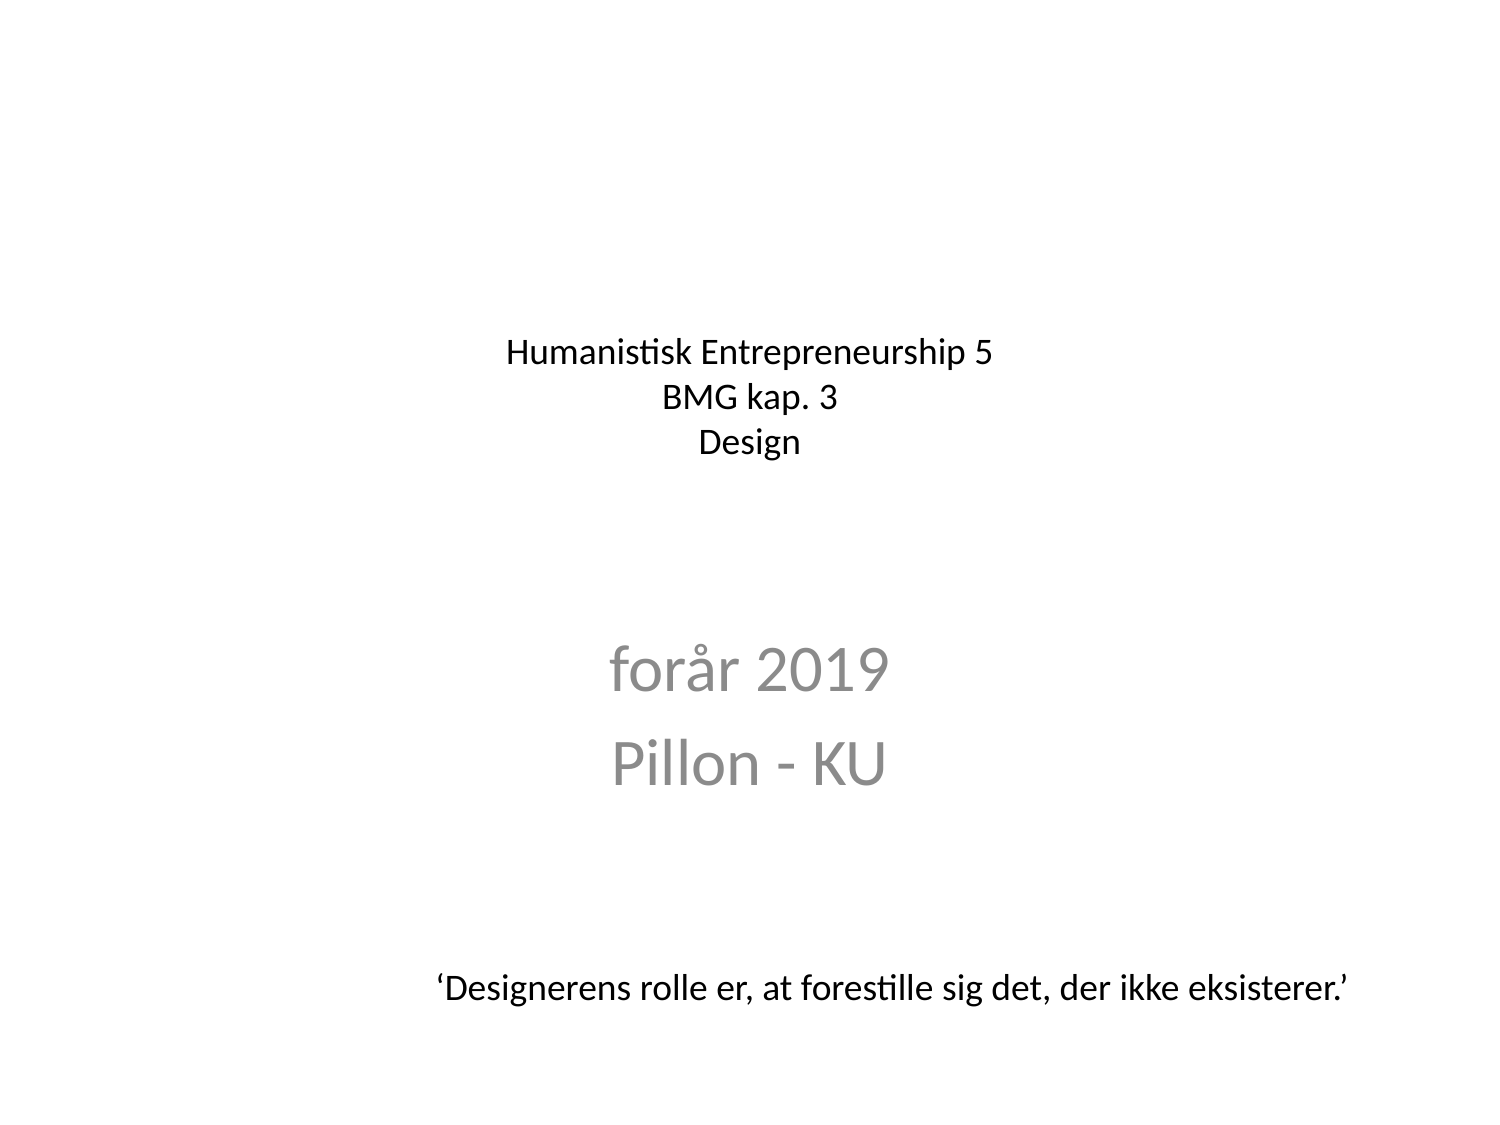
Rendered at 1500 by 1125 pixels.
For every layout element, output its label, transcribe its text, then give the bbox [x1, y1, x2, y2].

subtitle forår 2019 Pillon - KU [225, 617, 1275, 846]
text_box ‘Designerens rolle er, at forestille sig det, der ikke eksisterer.’ [420, 955, 1365, 1016]
title Humanistisk Entrepreneurship 5 BMG kap. 3 Design [112, 274, 1388, 516]
